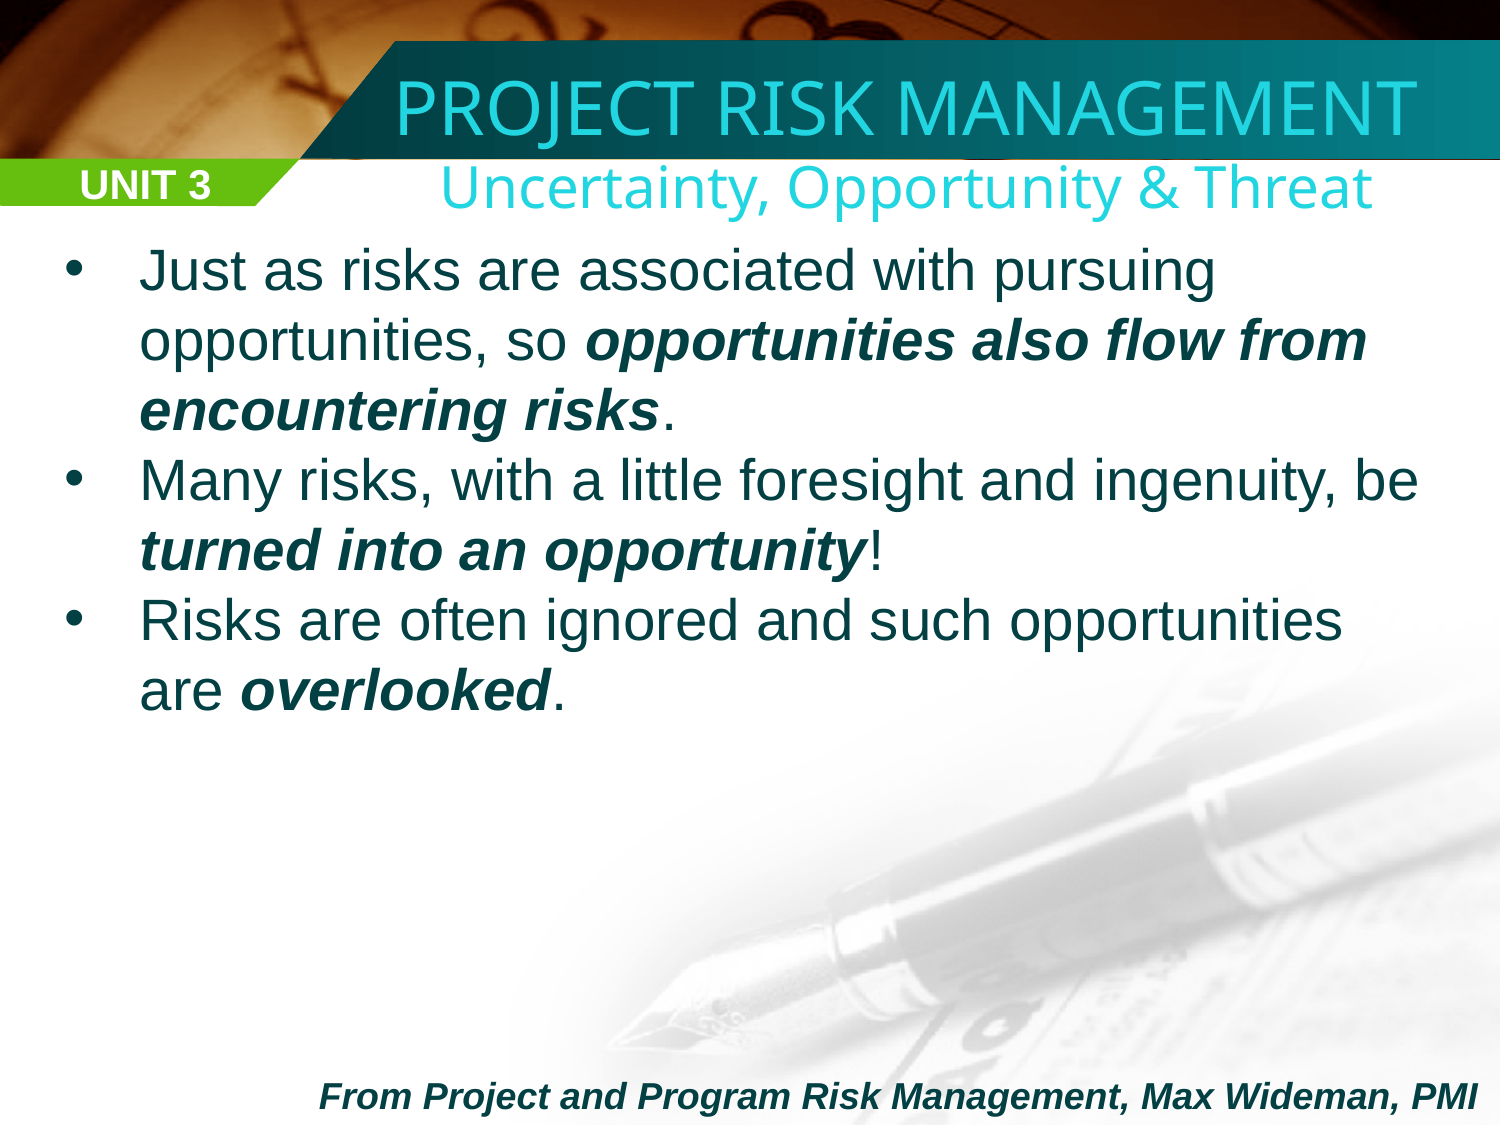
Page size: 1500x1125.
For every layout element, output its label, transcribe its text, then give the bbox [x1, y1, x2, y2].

text_box From Project and Program Risk Management, Max Wideman, PMI [303, 1064, 1494, 1125]
picture [490, 448, 1500, 1125]
text_box UNIT 3 [0, 149, 296, 215]
picture [0, 0, 1500, 158]
text_box Just as risks are associated with pursuing opportunities, so opportunities also flow from encountering risks. Many risks, with a little foresight and ingenuity, be turned into an opportunity! Risks are often ignored and such opportunities are overlooked. [50, 224, 1450, 975]
text_box PROJECT RISK MANAGEMENT Uncertainty, Opportunity & Threat [374, 53, 1438, 224]
